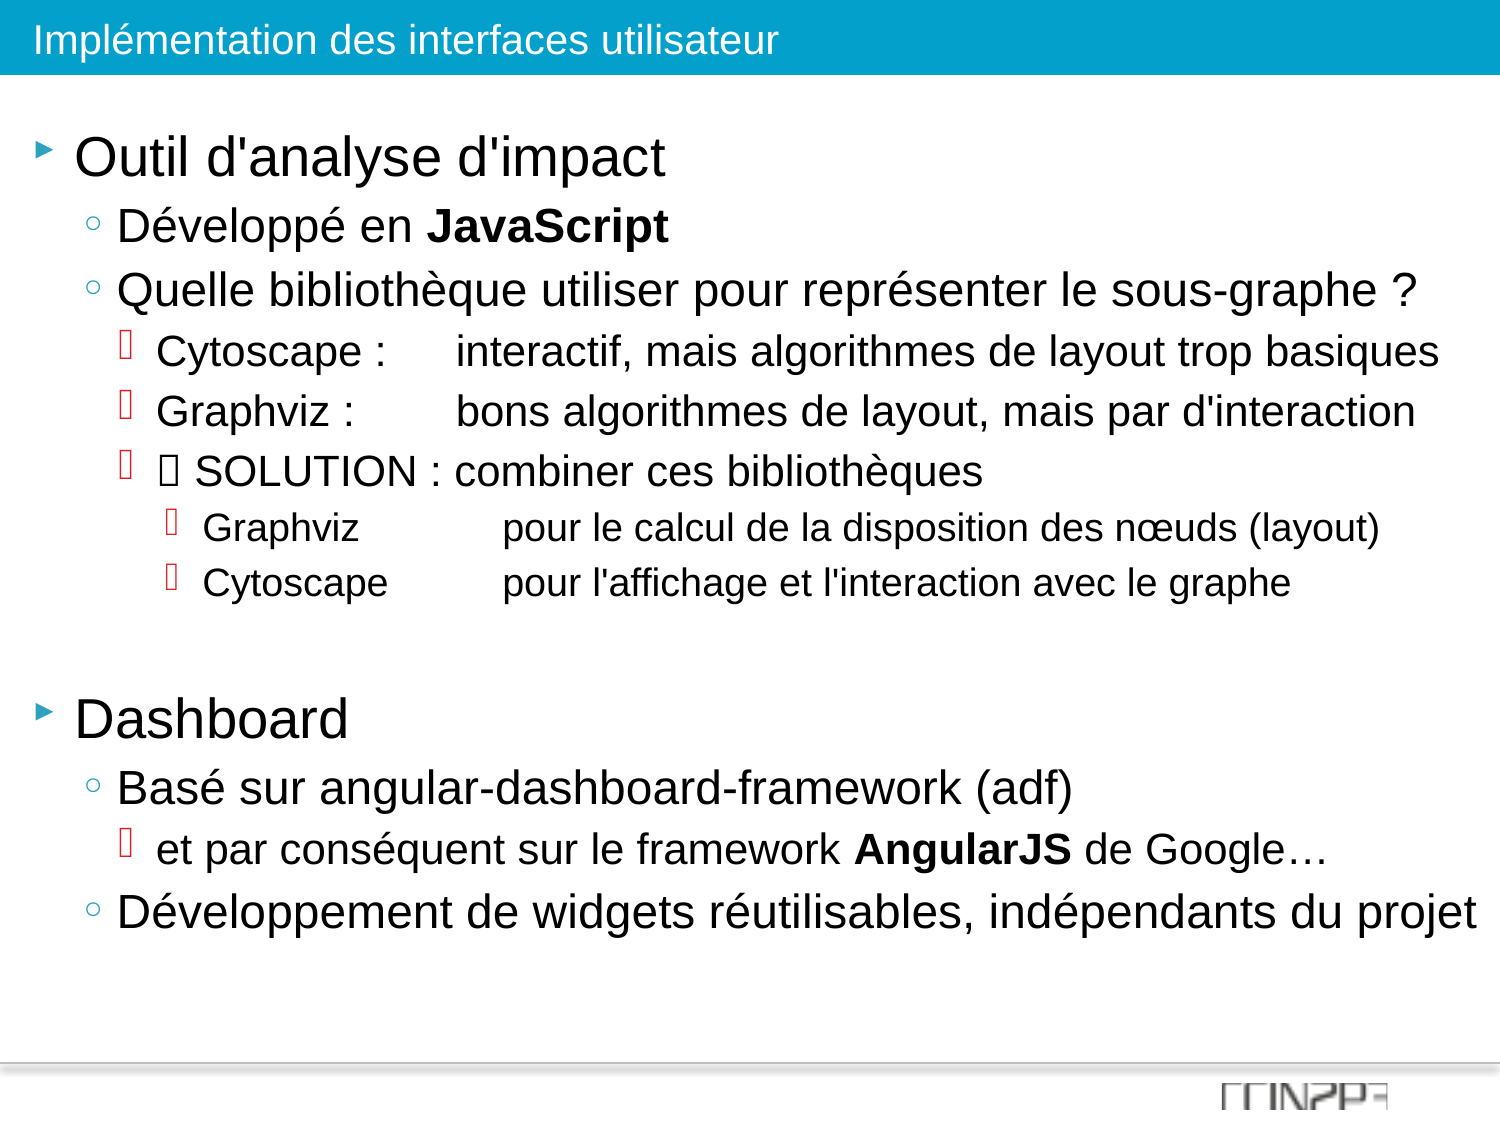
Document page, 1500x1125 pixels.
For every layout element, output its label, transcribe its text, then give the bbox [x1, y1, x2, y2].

list Outil d'analyse d'impact Développé en JavaScript Quelle bibliothèque utiliser pour représenter le sous-graphe ? Cytoscape : interactif, mais algorithmes de layout trop basiques Graphviz : bons algorithmes de layout, mais par d'interaction  SOLUTION : combiner ces bibliothèques Graphviz pour le calcul de la disposition des nœuds (layout) Cytoscape pour l'affichage et l'interaction avec le graphe Dashboard Basé sur angular-dashboard-framework (adf) et par conséquent sur le framework AngularJS de Google… Développement de widgets réutilisables, indépendants du projet [0, 112, 1500, 1030]
list Implémentation des interfaces utilisateur [0, 0, 1500, 75]
